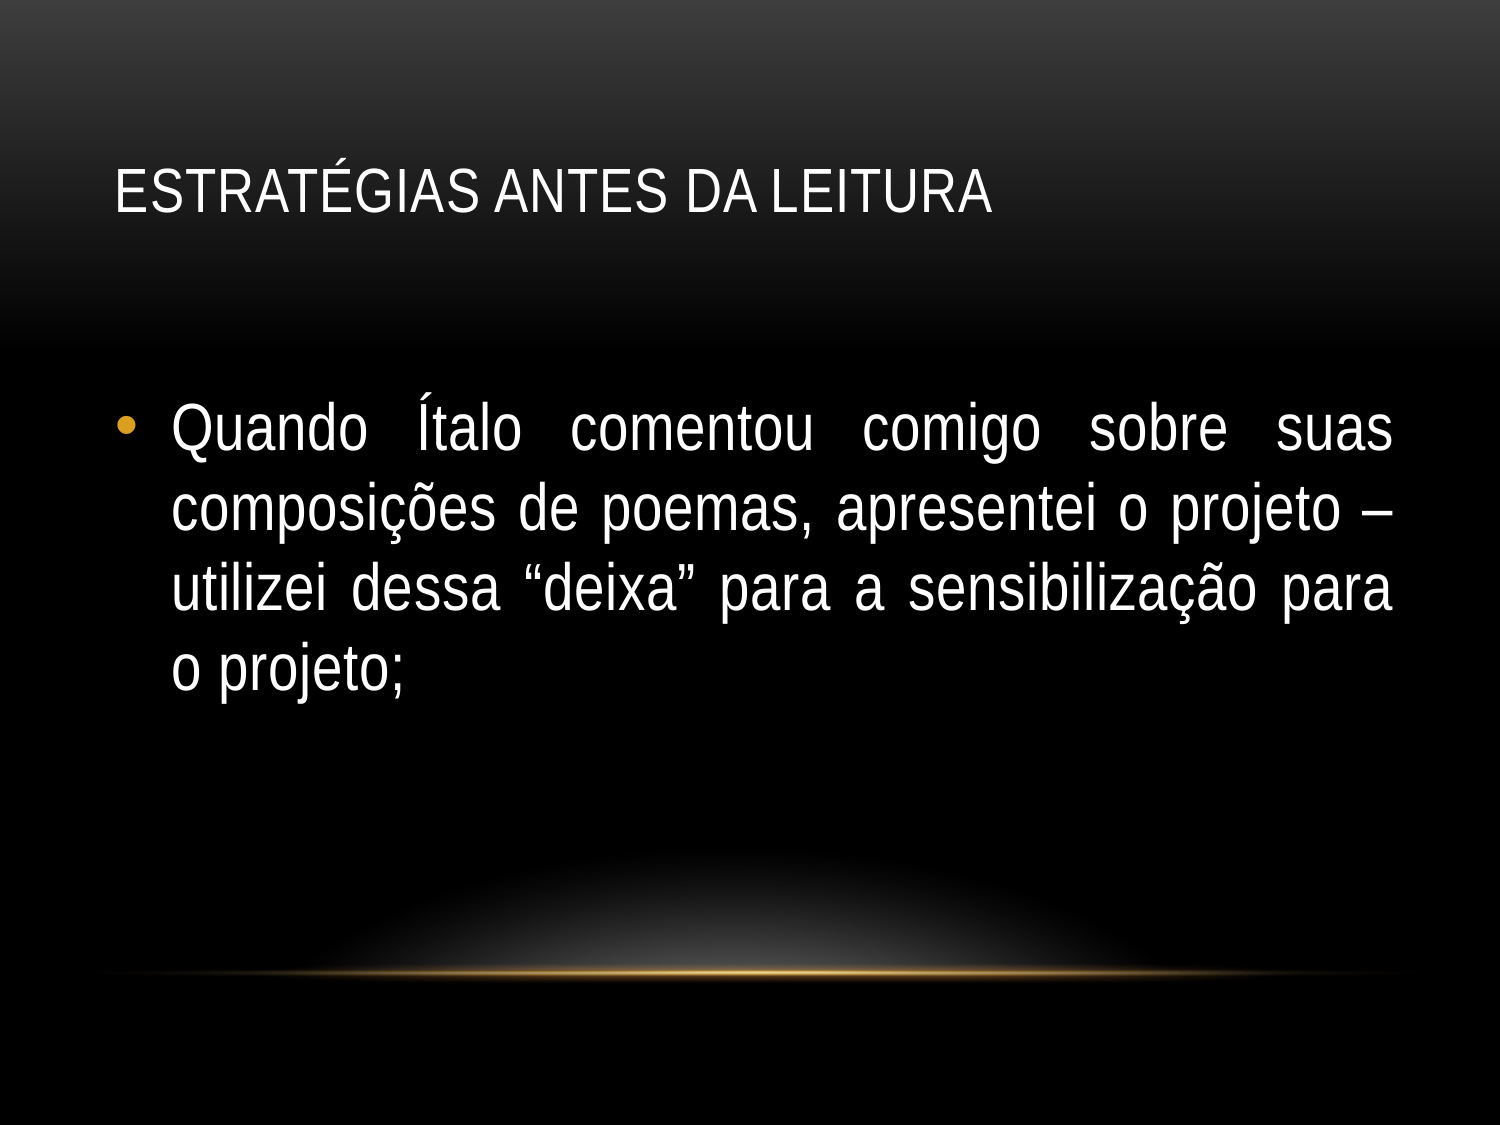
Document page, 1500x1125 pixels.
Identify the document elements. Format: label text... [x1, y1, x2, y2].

title Estratégias antes da leitura [99, 45, 1400, 233]
picture [0, 0, 1500, 1125]
text_box Quando Ítalo comentou comigo sobre suas composições de poemas, apresentei o projeto – utilizei dessa “deixa” para a sensibilização para o projeto; [99, 376, 1412, 988]
